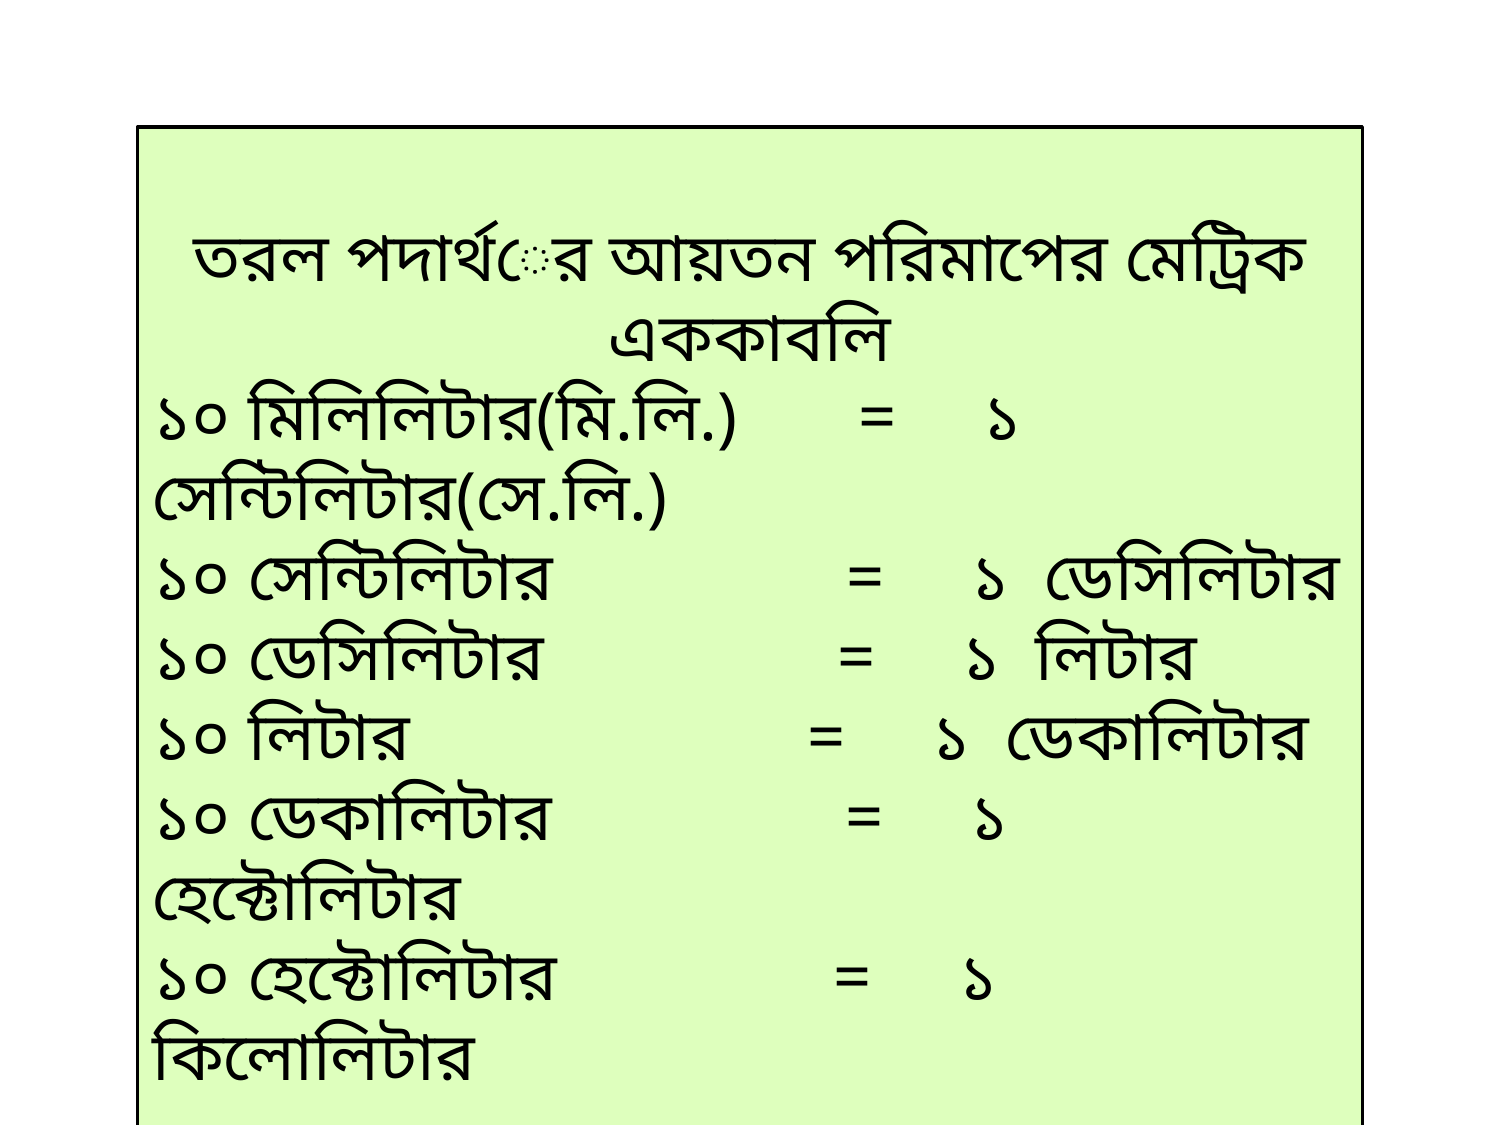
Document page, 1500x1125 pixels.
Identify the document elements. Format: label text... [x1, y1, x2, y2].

text_box তরল পদার্থের আয়তন পরিমাপের মেট্রিক এককাবলি ১০ মিলিলিটার(মি.লি.) = ১ সেন্টিলিটার(সে.লি.) ১০ সেন্টিলিটার = ১ ডেসিলিটার ১০ ডেসিলিটার = ১ লিটার ১০ লিটার = ১ ডেকালিটার ১০ ডেকালিটার = ১ হেক্টোলিটার ১০ হেক্টোলিটার = ১ কিলোলিটার তরল পদার্থ পরিমাপের আদর্শ একক হল লিটার [137, 126, 1363, 1125]
